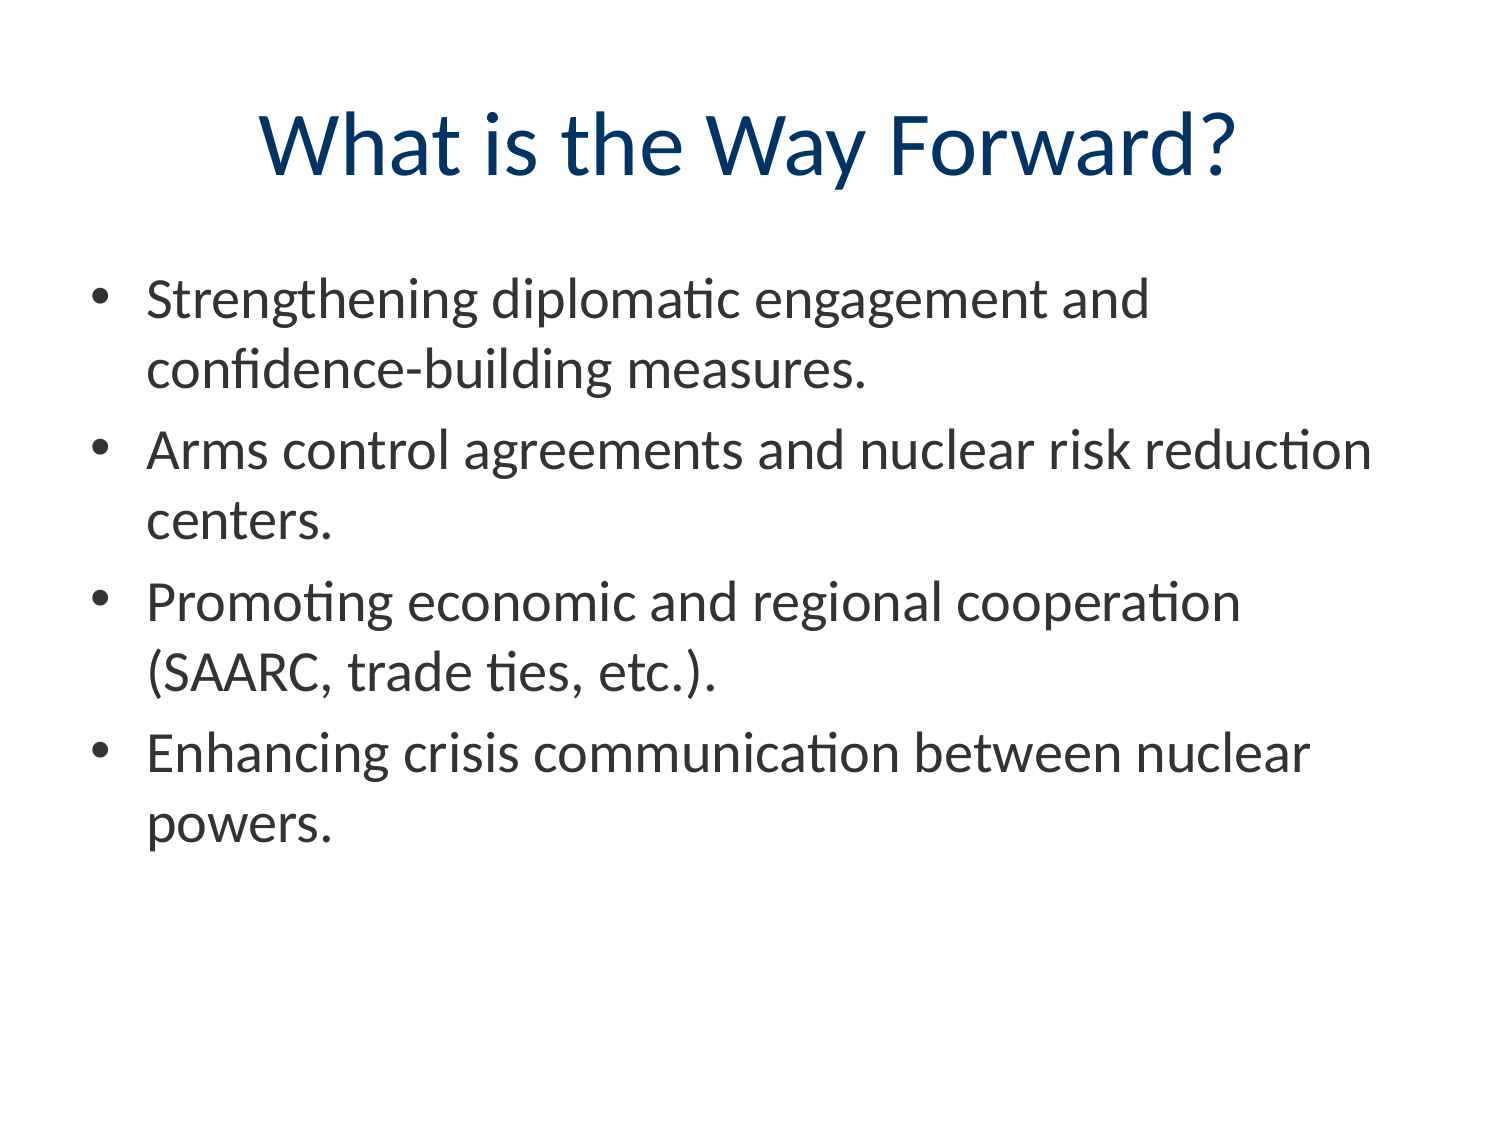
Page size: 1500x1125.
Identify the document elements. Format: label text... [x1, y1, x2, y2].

title What is the Way Forward? [75, 45, 1425, 233]
list Strengthening diplomatic engagement and confidence-building measures. Arms control agreements and nuclear risk reduction centers. Promoting economic and regional cooperation (SAARC, trade ties, etc.). Enhancing crisis communication between nuclear powers. [75, 252, 1425, 996]
